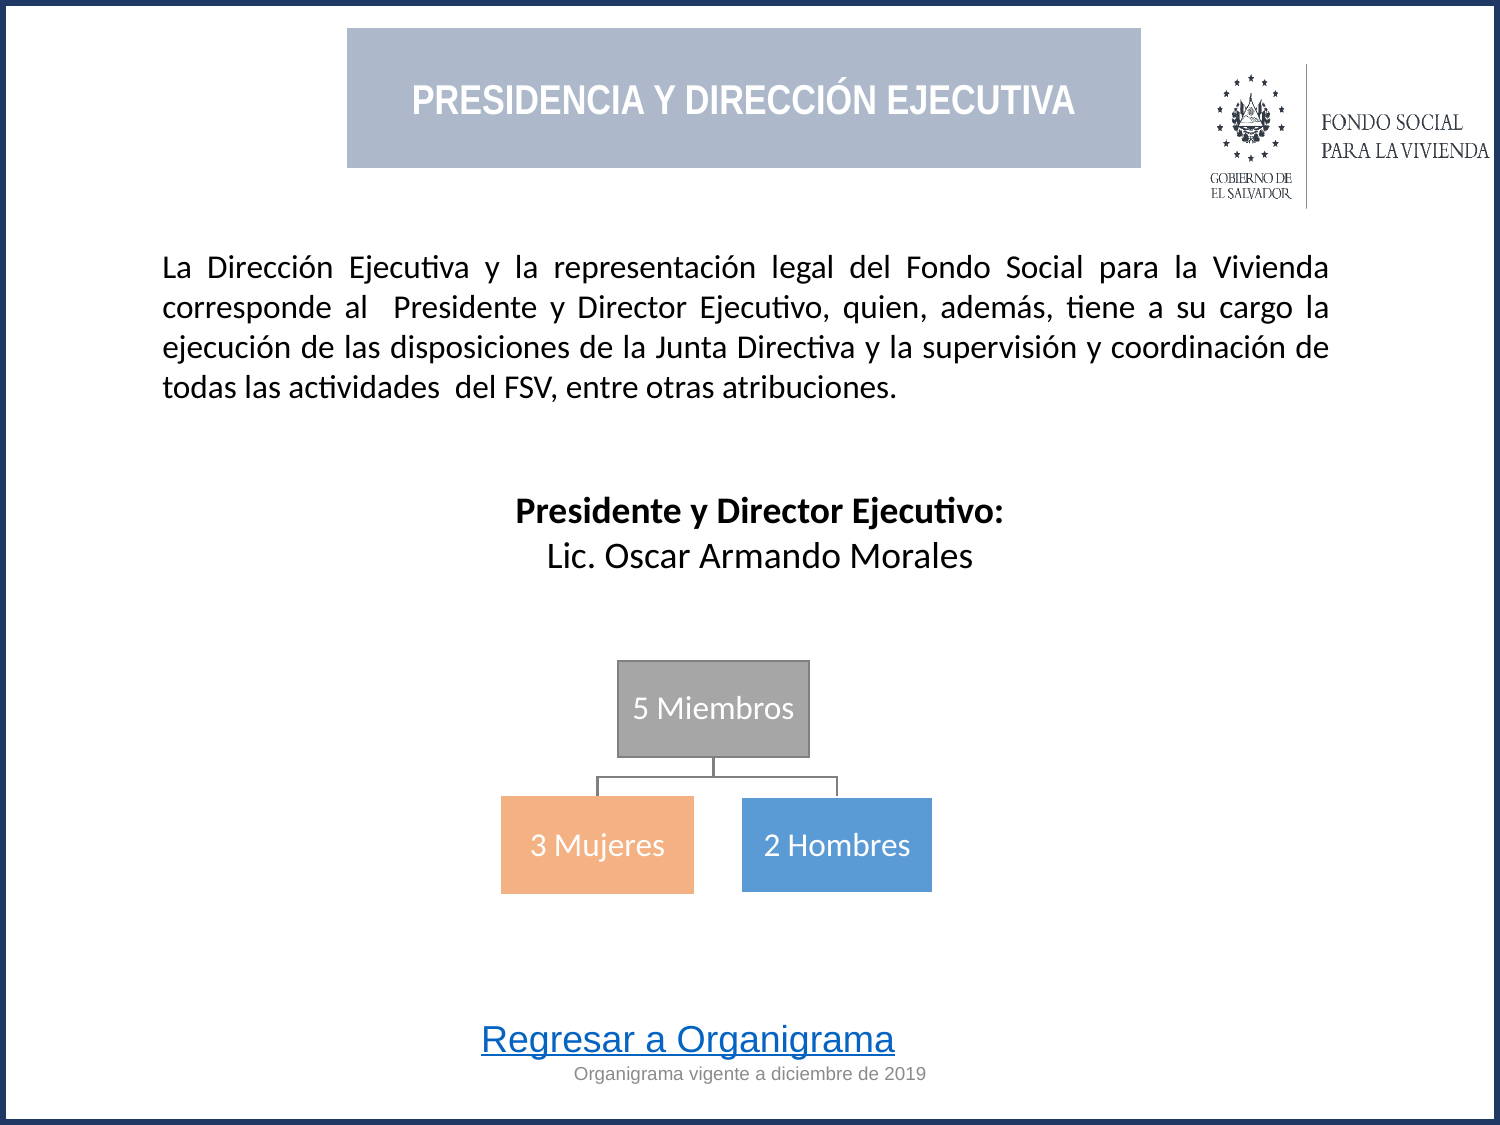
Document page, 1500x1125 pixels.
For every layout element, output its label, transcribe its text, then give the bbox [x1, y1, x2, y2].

text_box La Dirección Ejecutiva y la representación legal del Fondo Social para la Vivienda corresponde al Presidente y Director Ejecutivo, quien, además, tiene a su cargo la ejecución de las disposiciones de la Junta Directiva y la supervisión y coordinación de todas las actividades del FSV, entre otras atribuciones. [147, 238, 1347, 413]
text_box Regresar a Organigrama [466, 1007, 957, 1067]
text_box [466, 661, 961, 894]
text_box PRESIDENCIA Y DIRECCIÓN EJECUTIVA [347, 28, 1141, 168]
picture [1190, 2, 1498, 304]
footer Organigrama vigente a diciembre de 2019 [496, 1042, 1004, 1103]
text_box Presidente y Director Ejecutivo: Lic. Oscar Armando Morales [457, 478, 1063, 584]
